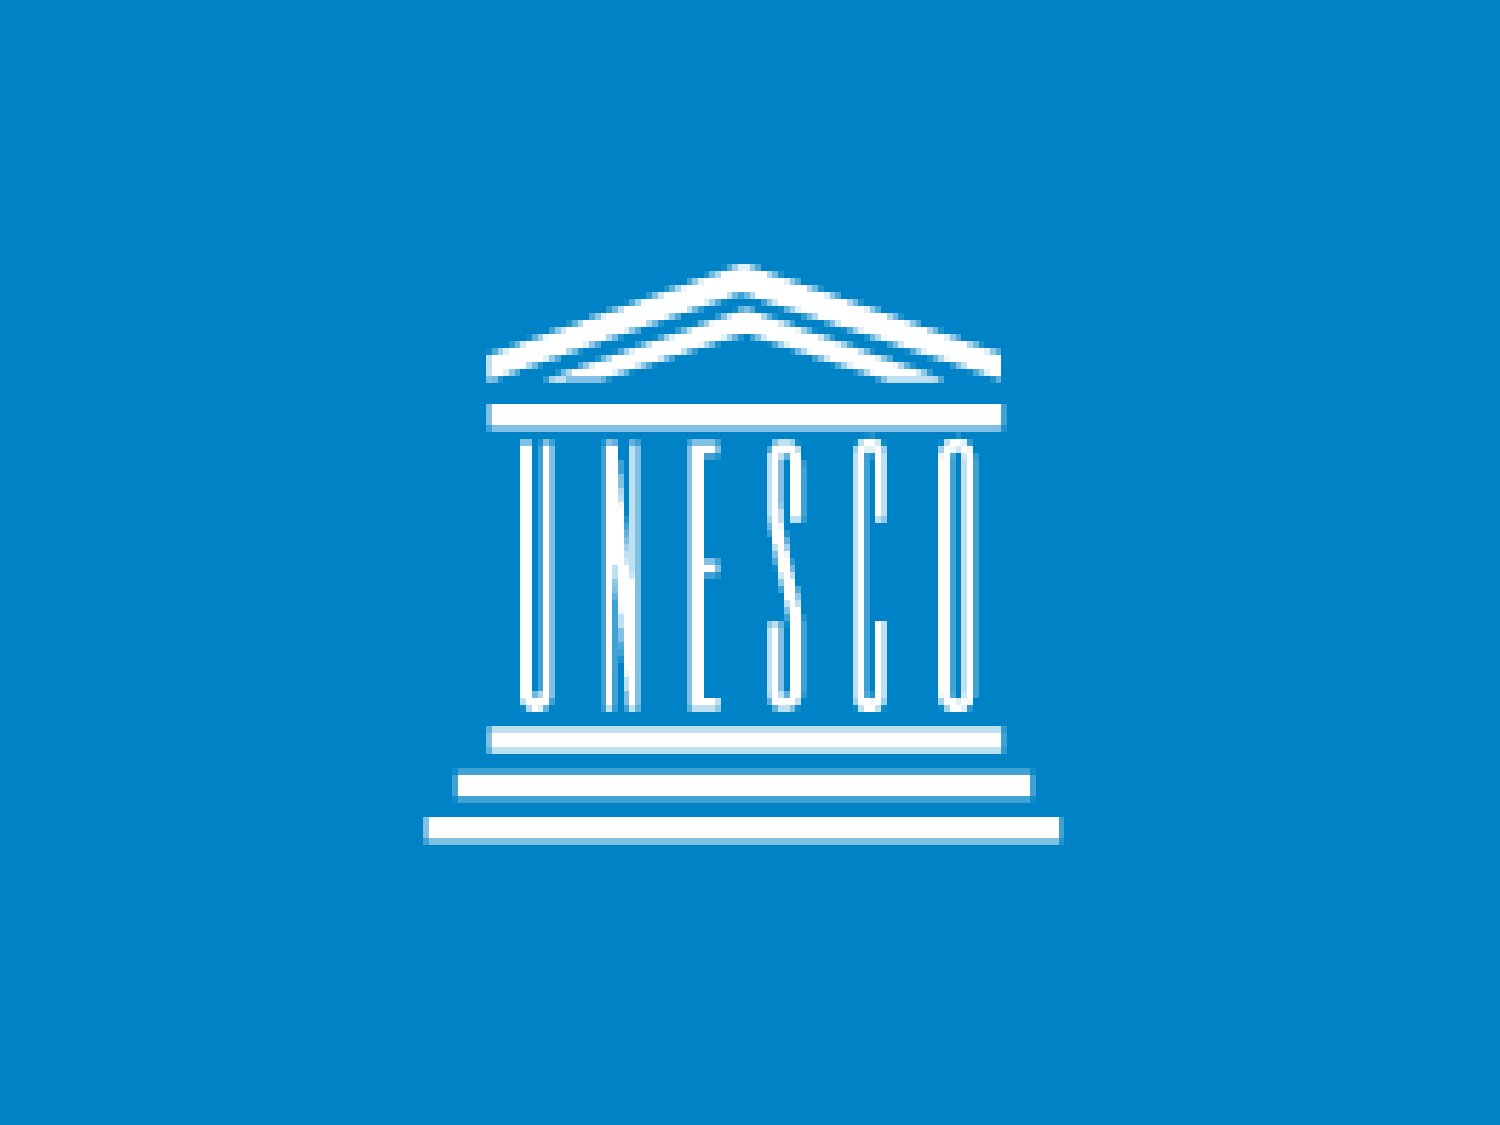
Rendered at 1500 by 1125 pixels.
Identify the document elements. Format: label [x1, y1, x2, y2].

list [0, 0, 1500, 1125]
